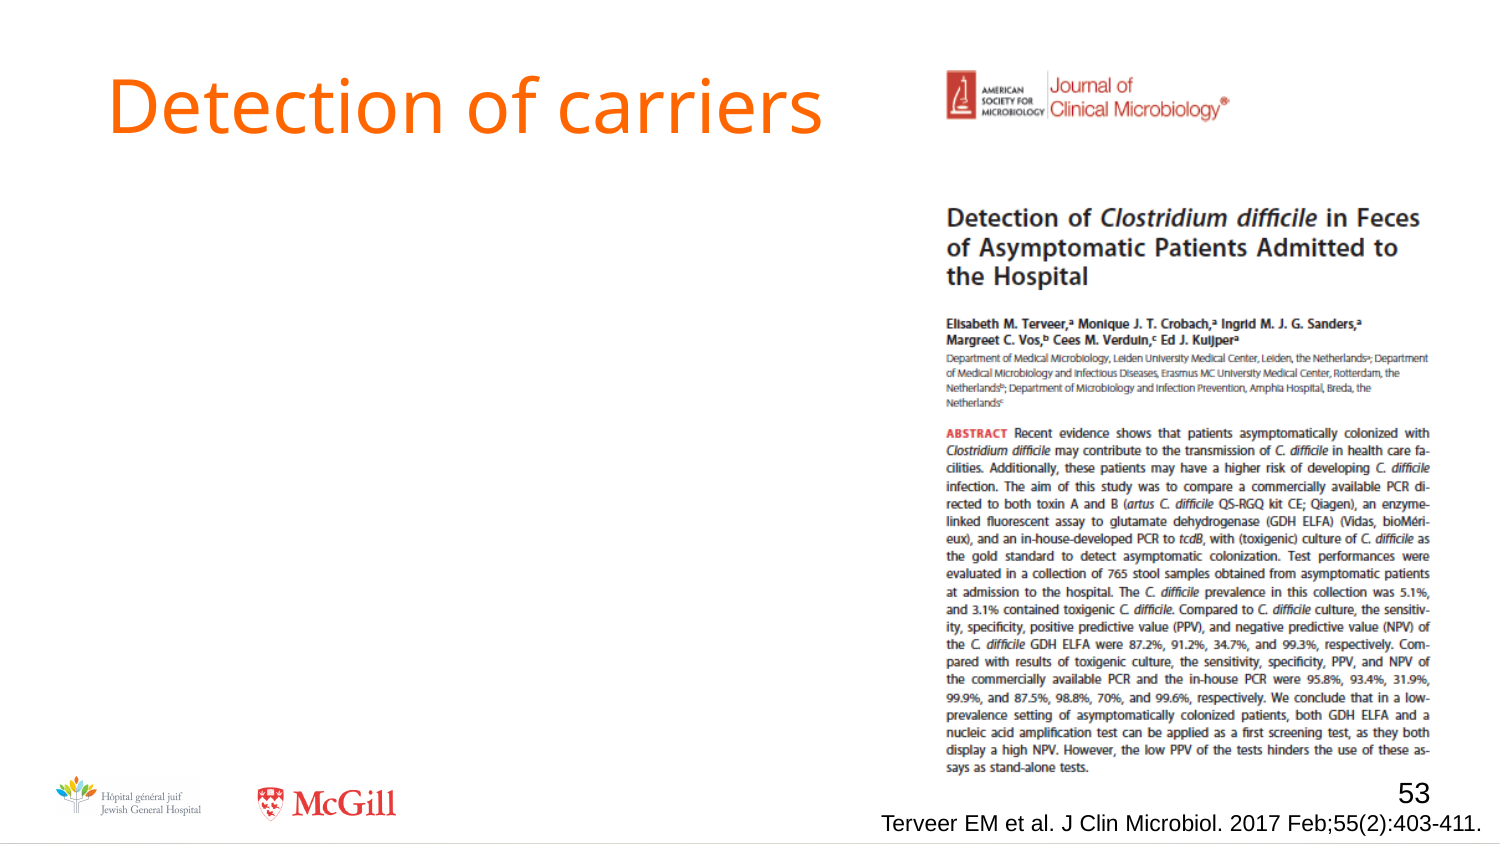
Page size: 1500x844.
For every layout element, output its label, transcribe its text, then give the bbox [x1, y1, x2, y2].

picture [252, 782, 399, 822]
slide_number 53 [1383, 766, 1467, 826]
picture [56, 776, 201, 816]
picture [918, 33, 1446, 787]
title Detection of carriers [91, 33, 863, 175]
text_box Terveer EM et al. J Clin Microbiol. 2017 Feb;55(2):403-411. [866, 800, 1498, 844]
